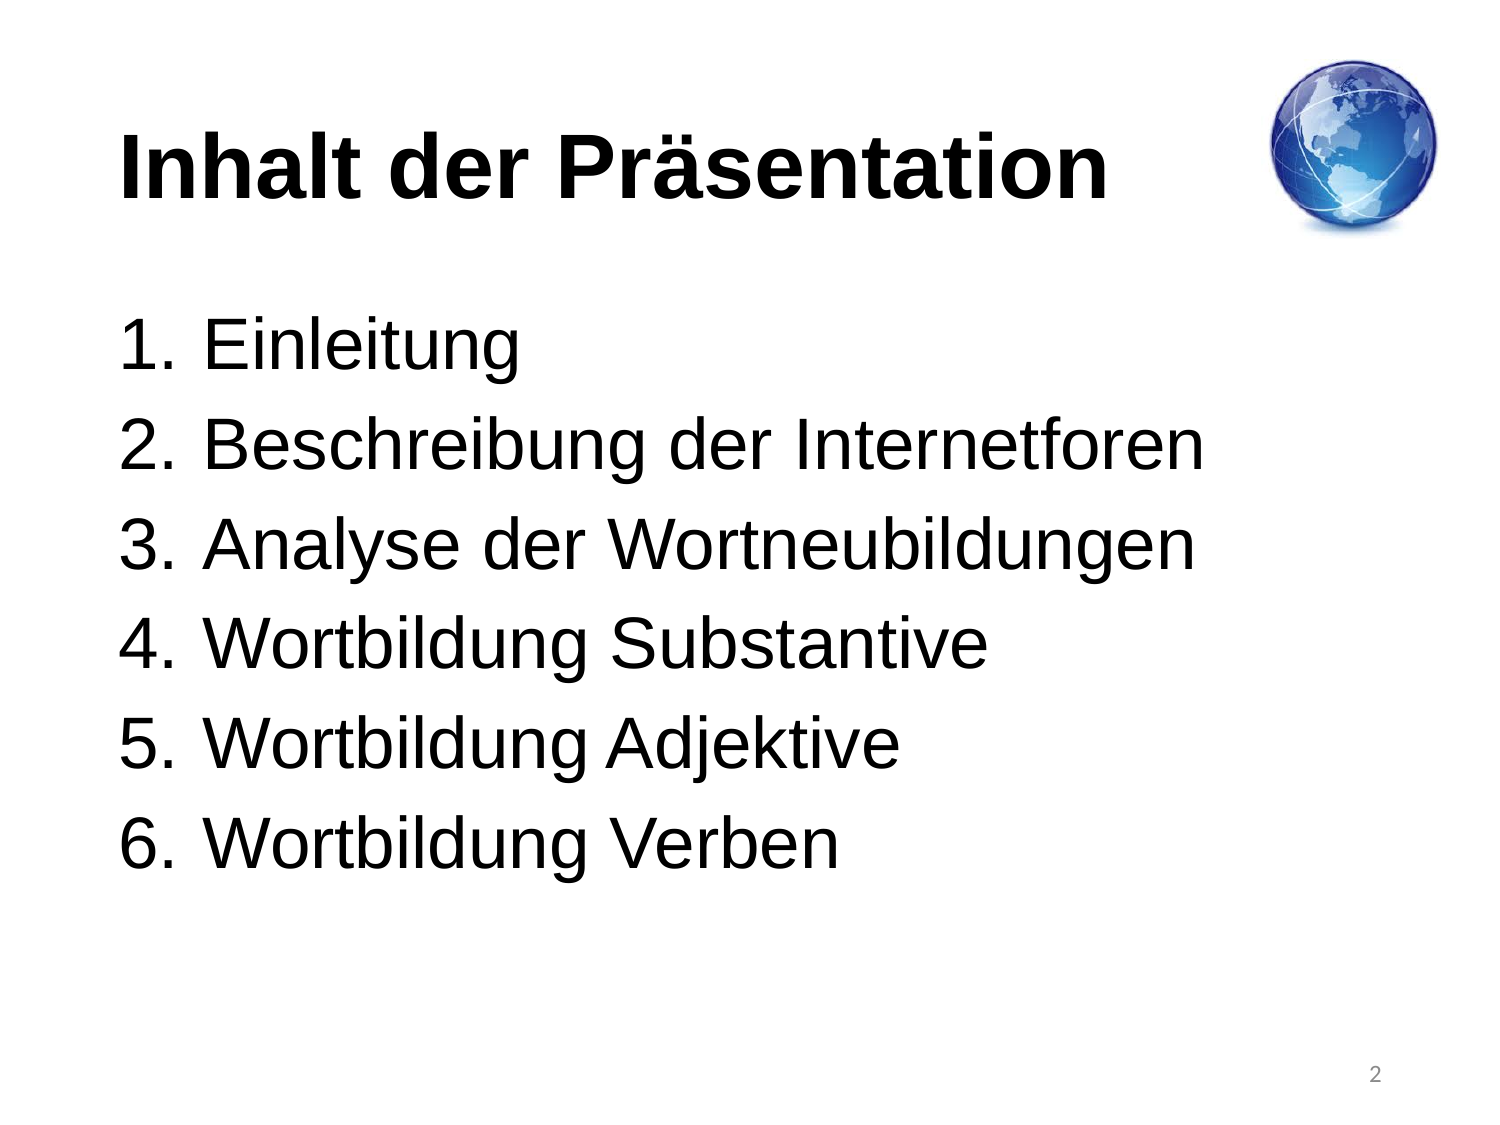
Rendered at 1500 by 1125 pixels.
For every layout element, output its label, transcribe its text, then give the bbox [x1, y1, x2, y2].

picture [1261, 59, 1441, 239]
slide_number 2 [1059, 1042, 1397, 1103]
list Einleitung Beschreibung der Internetforen Analyse der Wortneubildungen Wortbildung Substantive Wortbildung Adjektive Wortbildung Verben [103, 299, 1397, 1014]
title Inhalt der Präsentation [103, 59, 1397, 278]
